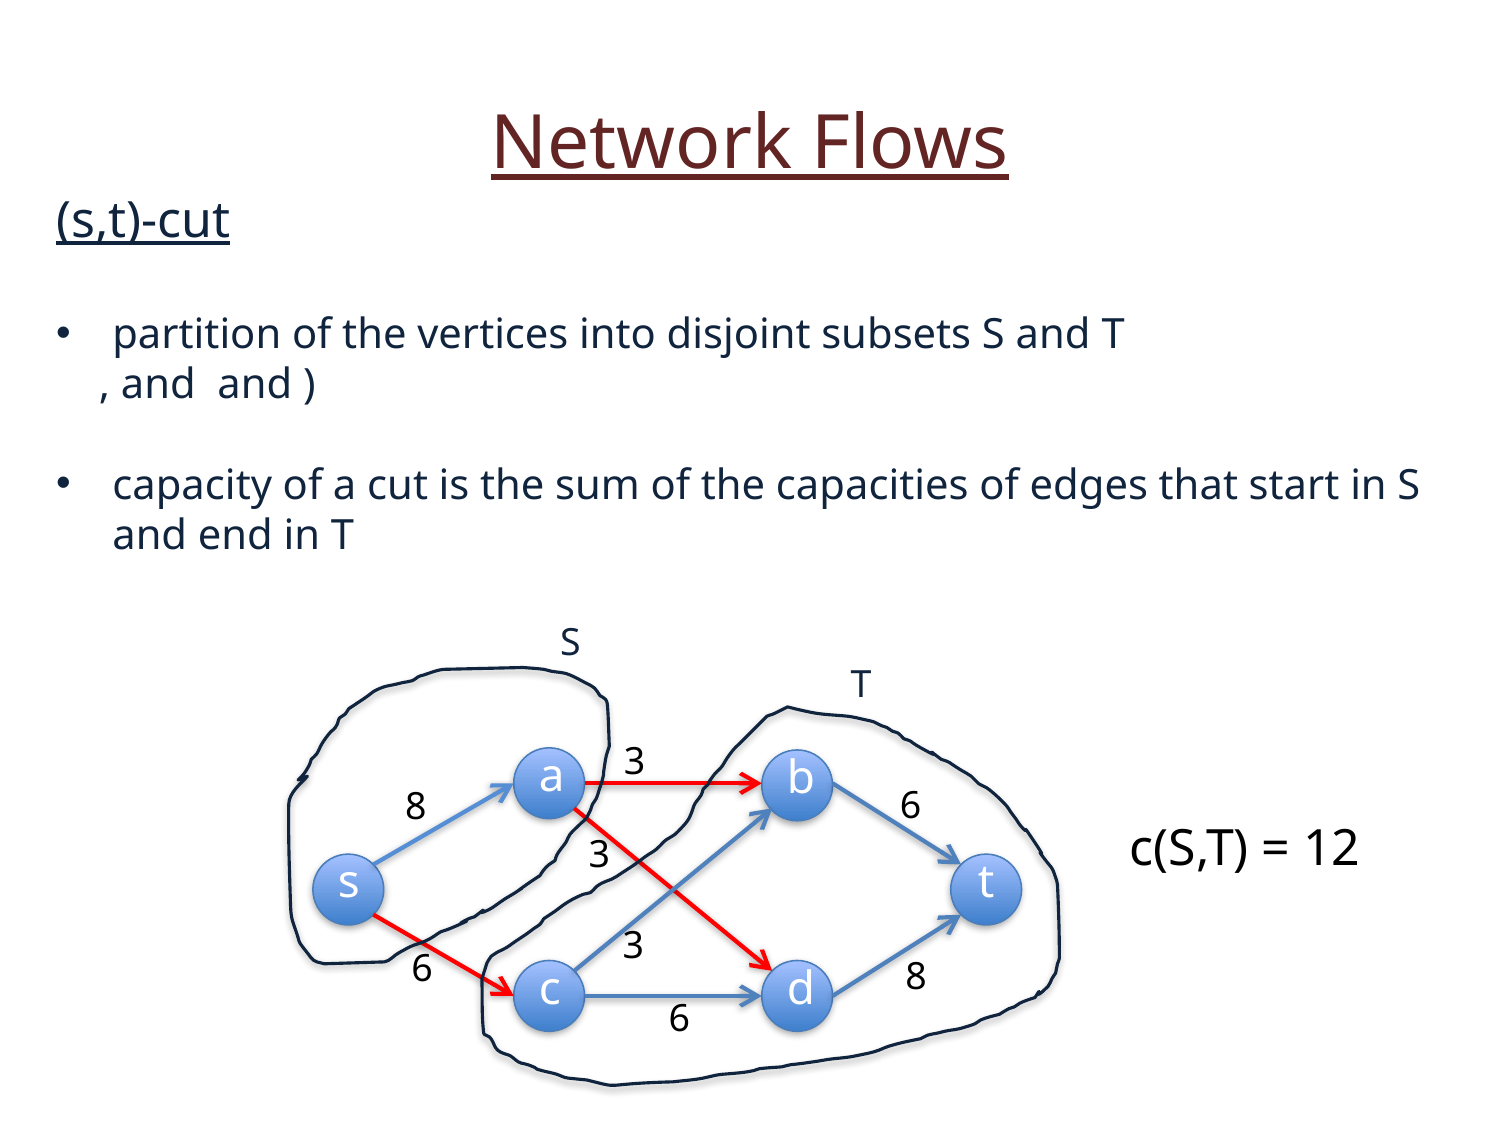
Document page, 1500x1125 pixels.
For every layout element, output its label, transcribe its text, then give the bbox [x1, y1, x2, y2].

text_box c(S,T) = 12 [1114, 807, 1376, 943]
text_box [832, 914, 962, 997]
text_box 3 [609, 729, 661, 782]
text_box [53, 219, 1436, 1059]
text_box 7 [493, 846, 569, 914]
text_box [373, 914, 514, 997]
text_box S [545, 610, 596, 671]
text_box [287, 666, 611, 965]
text_box [481, 706, 1061, 1087]
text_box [373, 782, 514, 865]
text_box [832, 782, 962, 865]
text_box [573, 808, 773, 972]
text_box T [835, 652, 887, 713]
text_box Network Flows [74, 45, 1425, 233]
